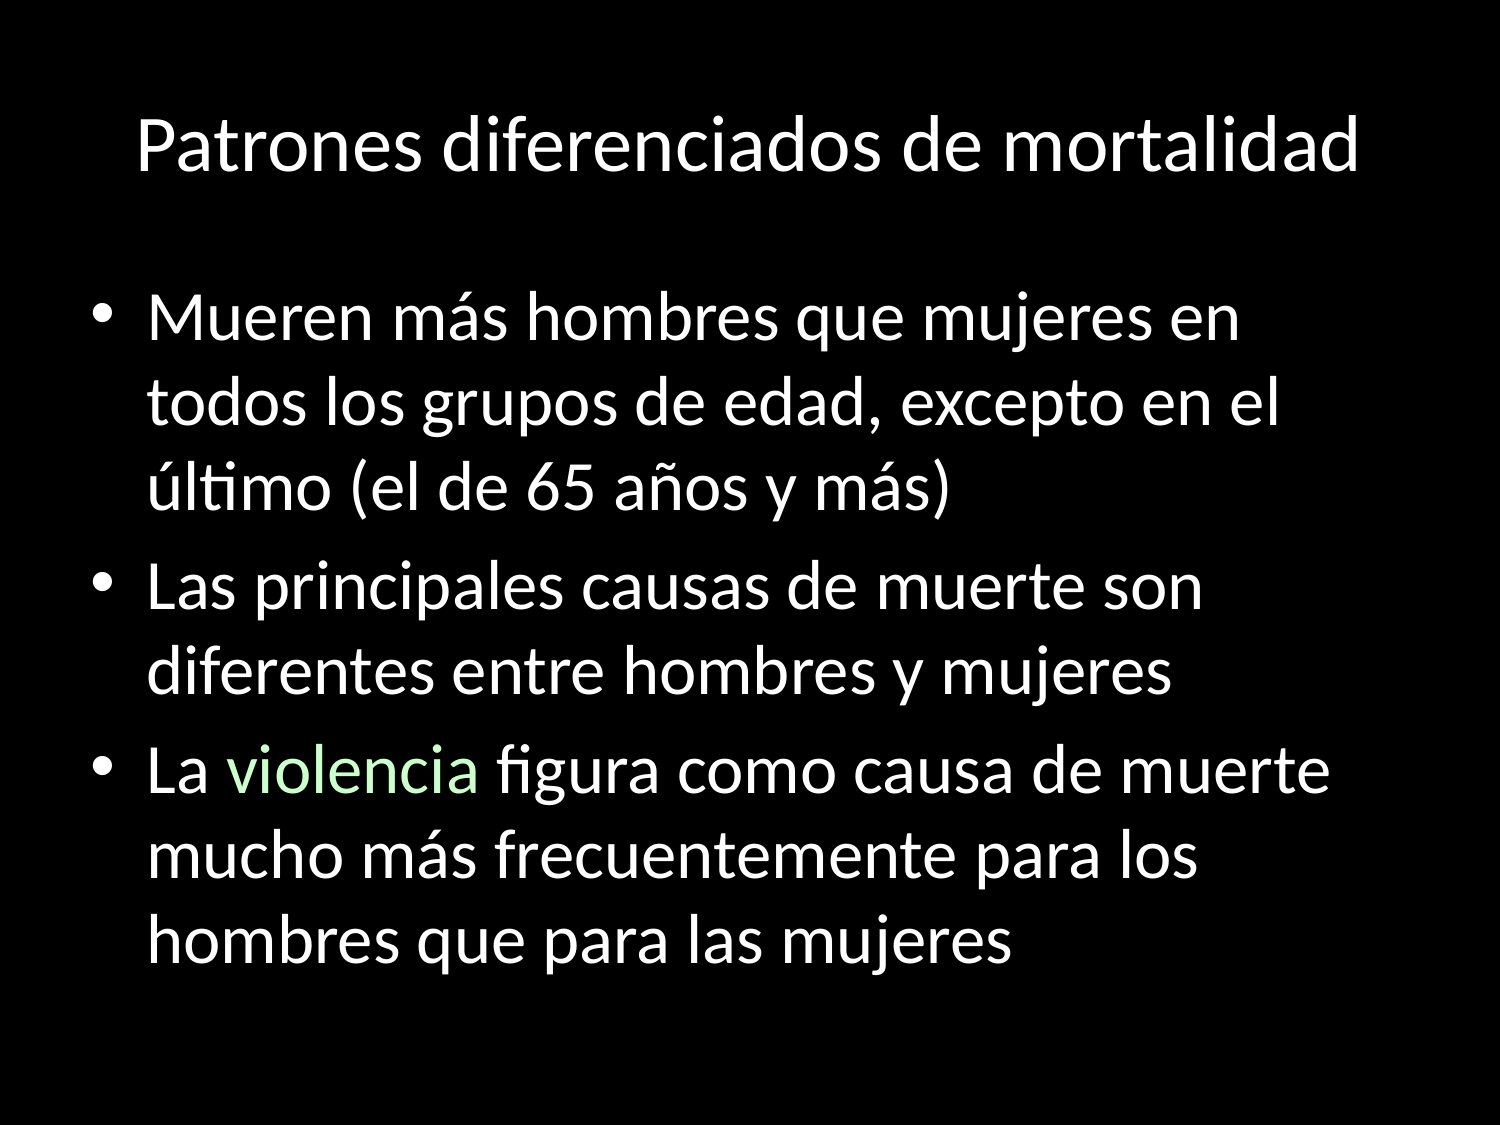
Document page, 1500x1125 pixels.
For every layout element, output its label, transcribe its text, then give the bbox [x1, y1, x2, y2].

title Patrones diferenciados de mortalidad [75, 45, 1425, 233]
list Mueren más hombres que mujeres en todos los grupos de edad, excepto en el último (el de 65 años y más) Las principales causas de muerte son diferentes entre hombres y mujeres La violencia figura como causa de muerte mucho más frecuentemente para los hombres que para las mujeres [75, 262, 1425, 1005]
